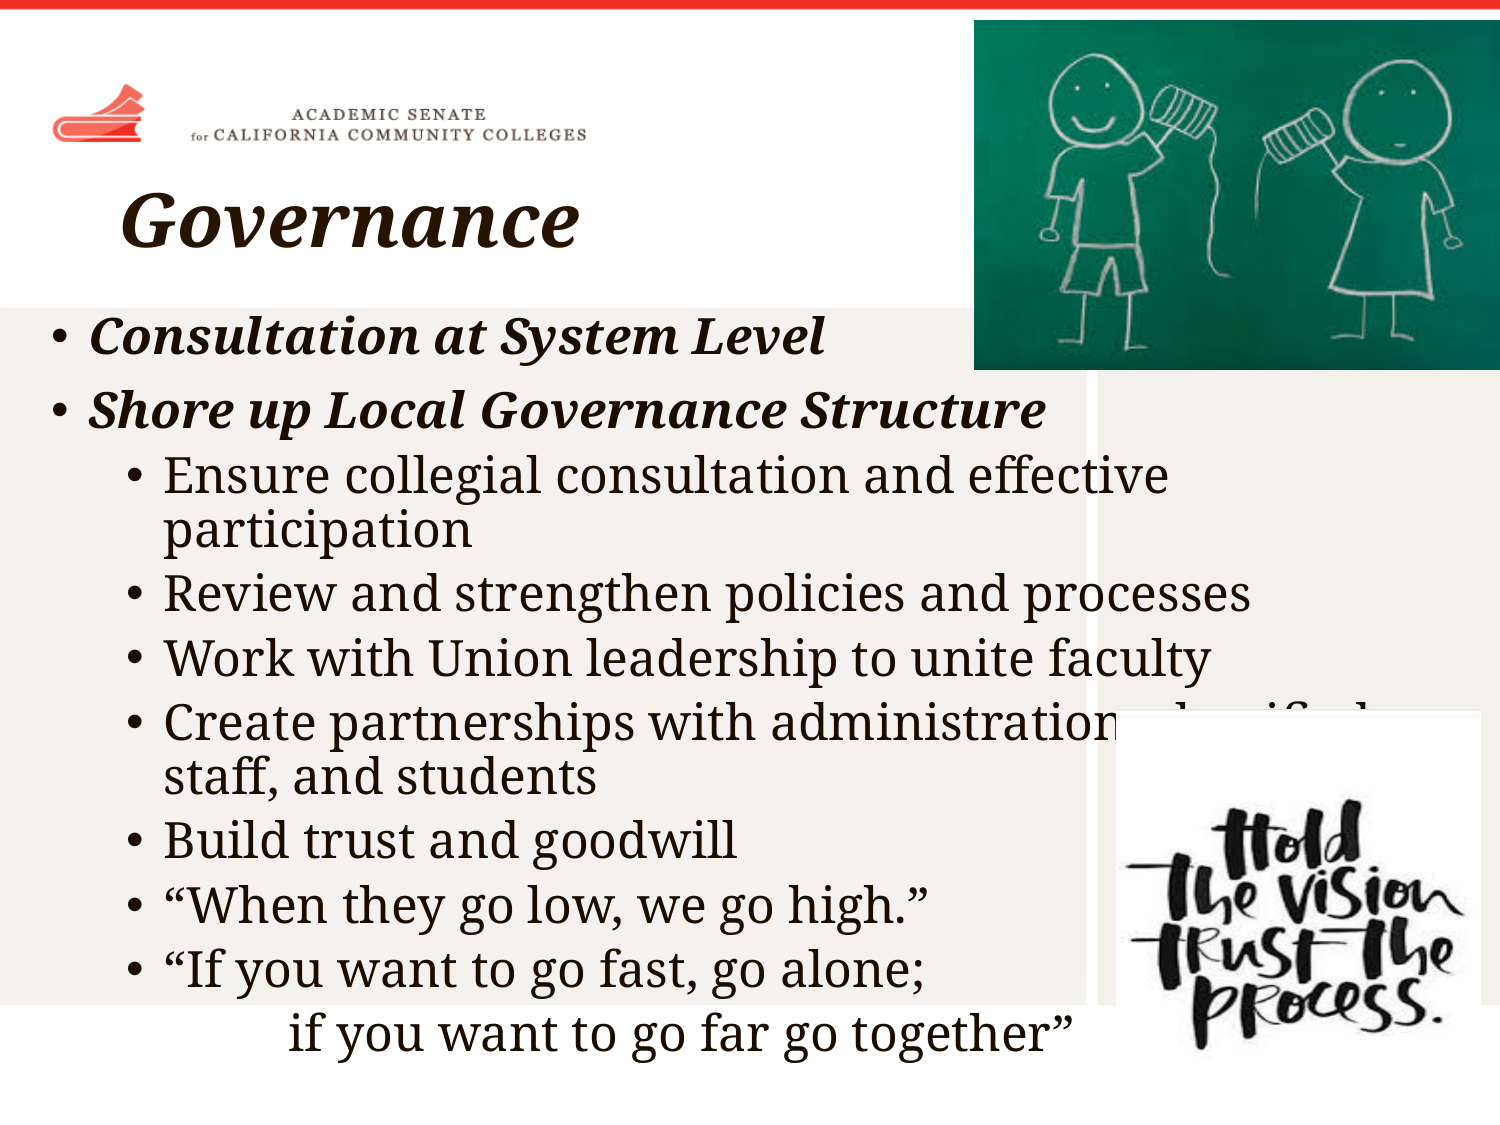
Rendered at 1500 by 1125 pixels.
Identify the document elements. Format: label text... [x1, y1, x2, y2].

title Governance [103, 148, 974, 299]
picture [0, 0, 1500, 1125]
list Consultation at System Level Shore up Local Governance Structure Ensure collegial consultation and effective participation Review and strengthen policies and processes Work with Union leadership to unite faculty Create partnerships with administration, classified staff, and students Build trust and goodwill “When they go low, we go high.” “If you want to go fast, go alone; if you want to go far go together” [36, 303, 1431, 1018]
